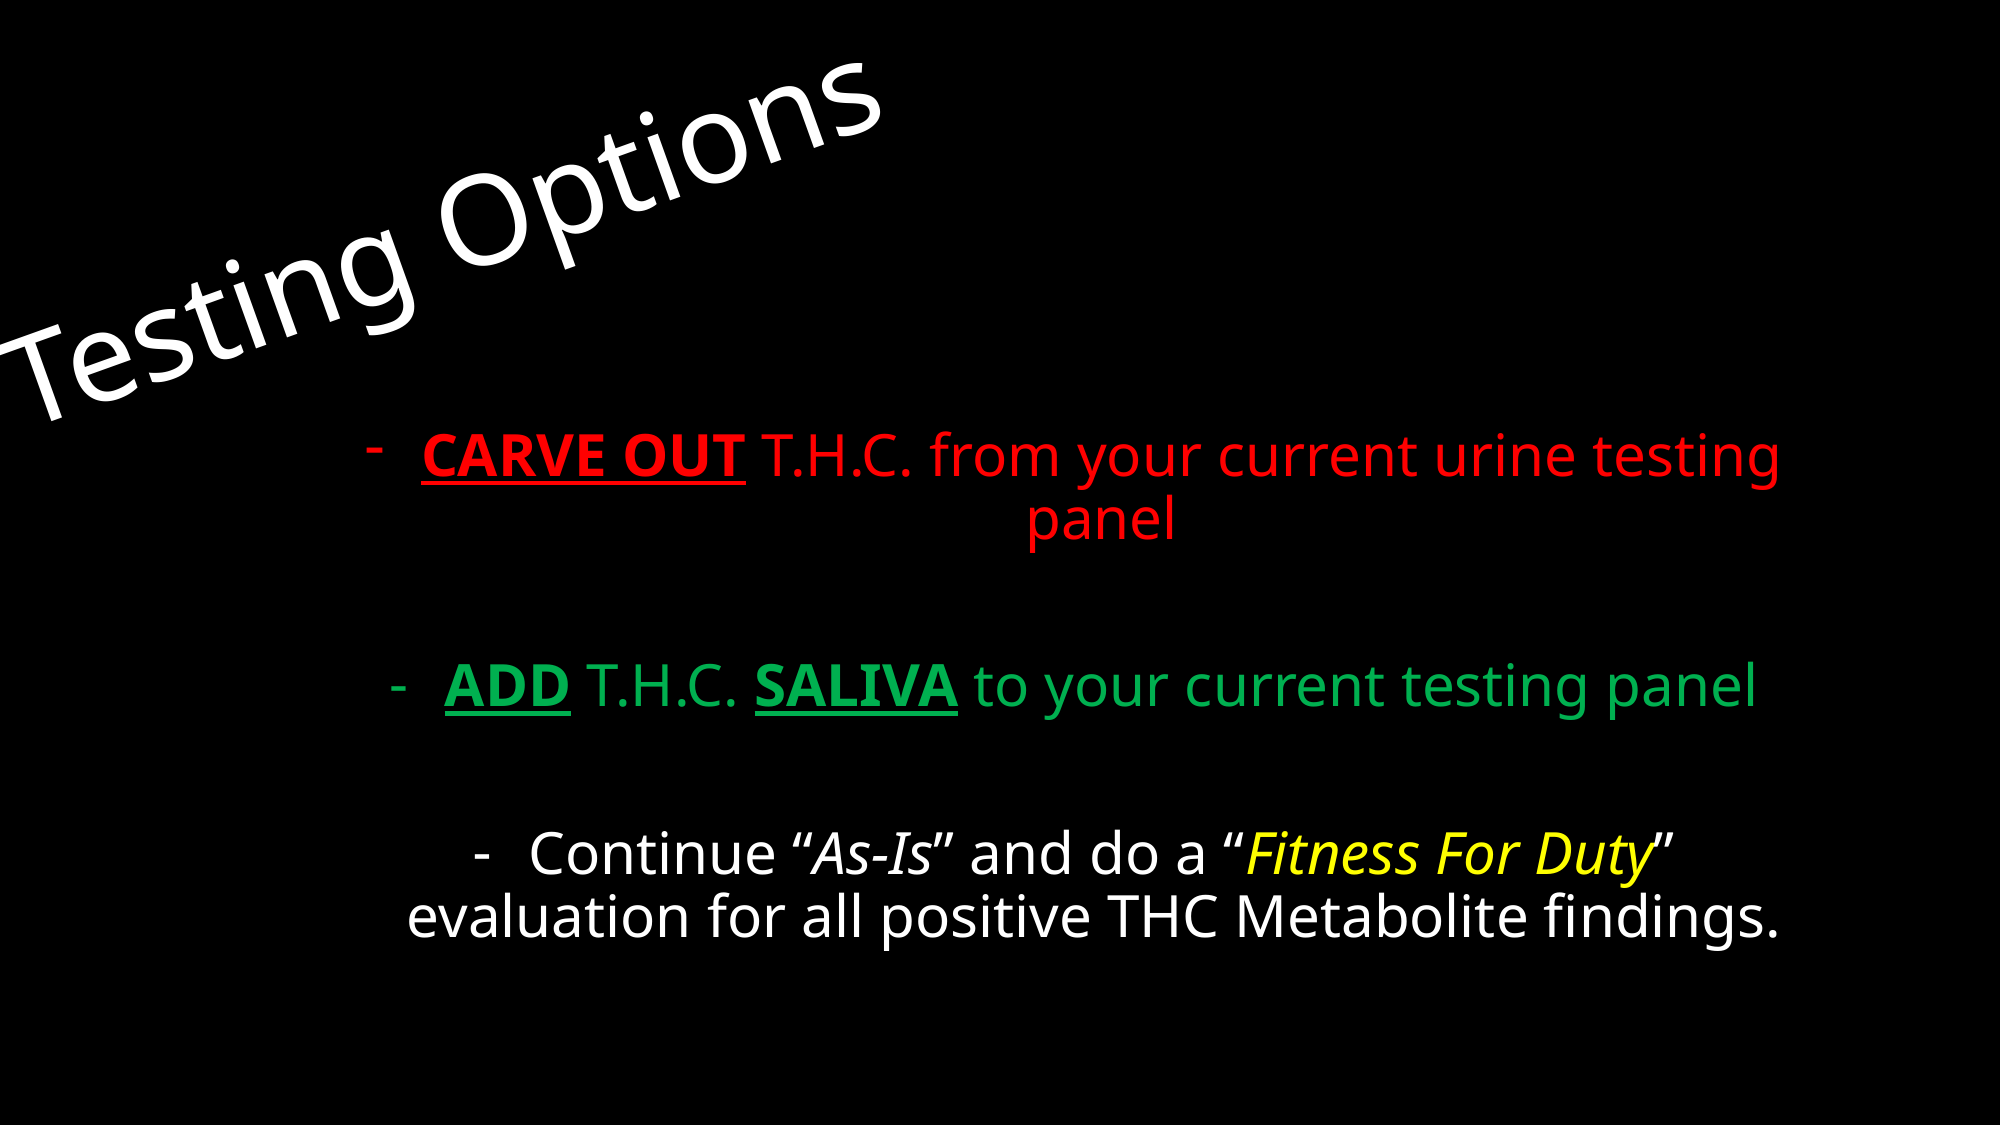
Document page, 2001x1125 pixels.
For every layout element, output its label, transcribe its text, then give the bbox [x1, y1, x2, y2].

subtitle CARVE OUT T.H.C. from your current urine testing panel ADD T.H.C. SALIVA to your current testing panel Continue “As-Is” and do a “Fitness For Duty” evaluation for all positive THC Metabolite findings. [323, 418, 1824, 998]
title Testing Options [0, 0, 1175, 478]
